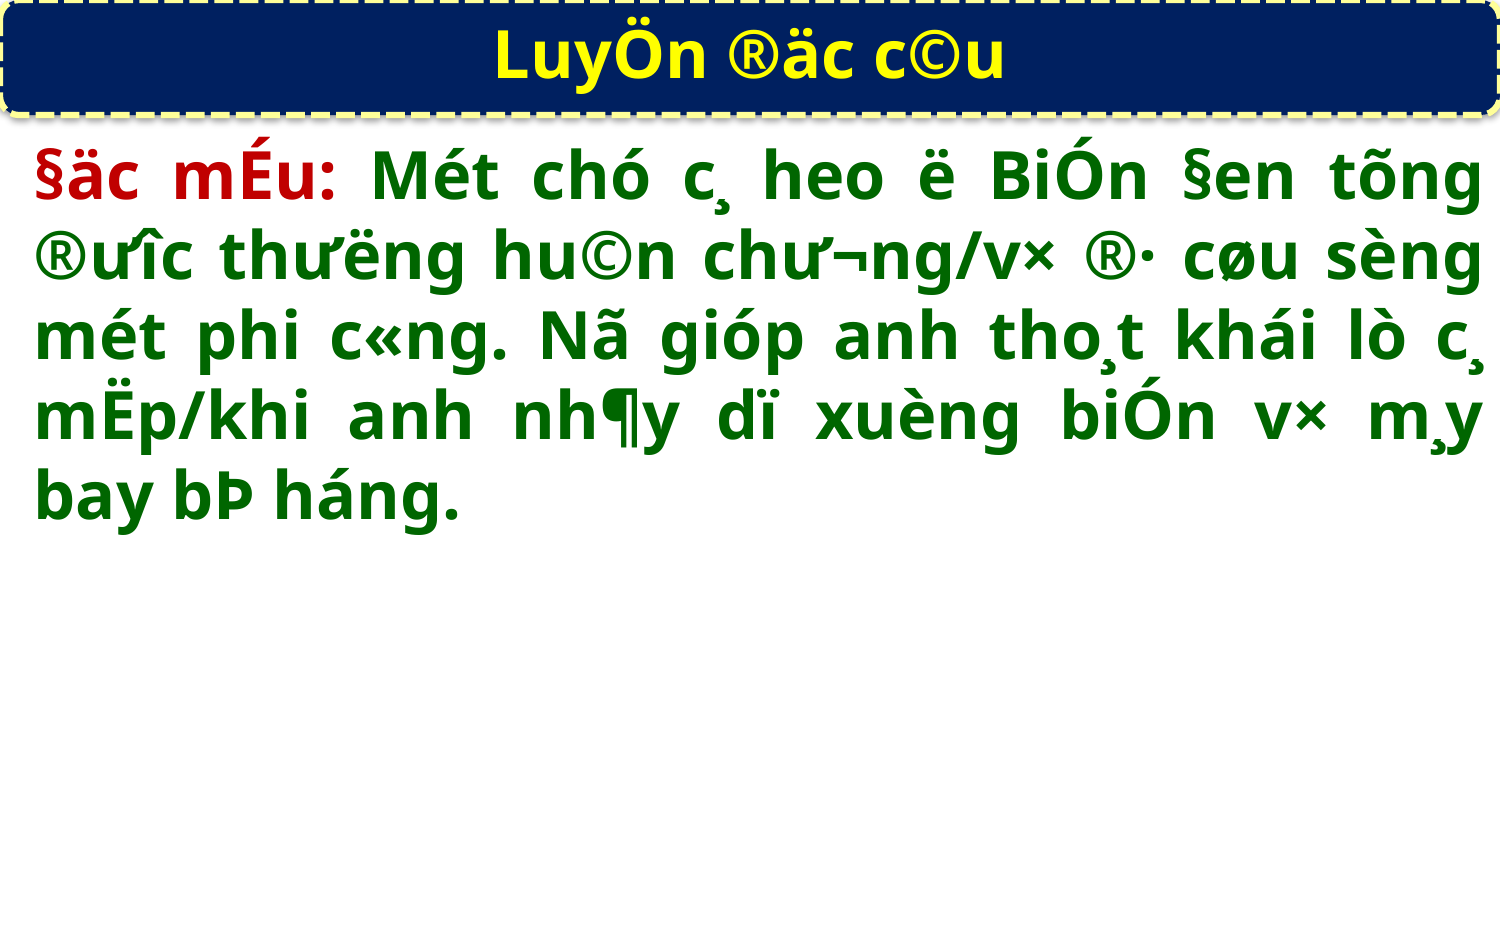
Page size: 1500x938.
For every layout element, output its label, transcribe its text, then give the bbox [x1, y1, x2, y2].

text_box §äc mÉu: Mét chó c¸ heo ë BiÓn §en tõng ®ưîc thưëng hu©n chư¬ng/v× ®· cøu sèng mét phi c«ng. Nã gióp anh tho¸t khái lò c¸ mËp/khi anh nh¶y dï xuèng biÓn v× m¸y bay bÞ háng. [19, 125, 1500, 540]
text_box [0, 0, 1500, 119]
text_box LuyÖn ®äc c©u [305, 4, 1194, 100]
